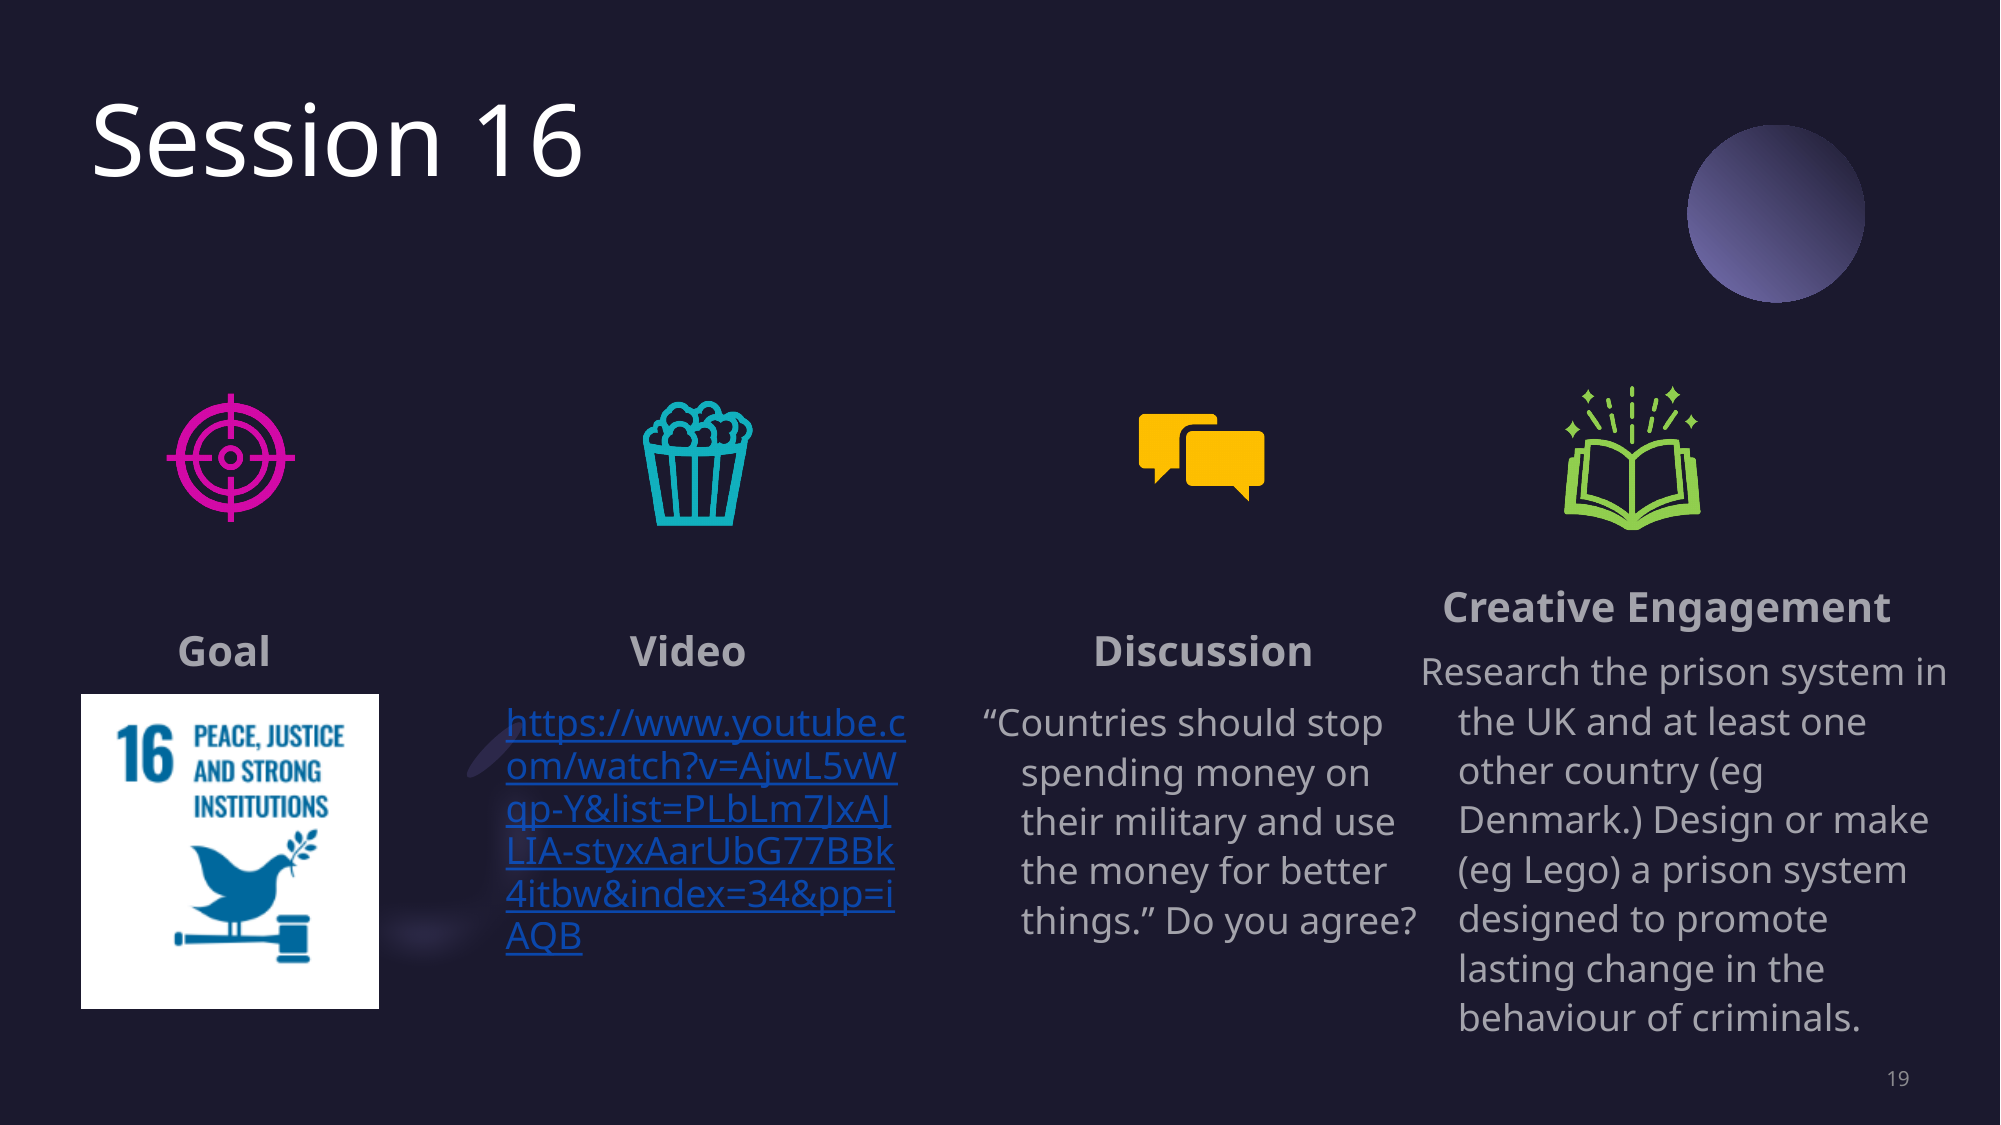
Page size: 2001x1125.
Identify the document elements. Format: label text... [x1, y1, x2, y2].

picture [81, 694, 379, 1009]
picture [155, 382, 306, 533]
list Goal [177, 620, 458, 681]
list Creative Engagement [1442, 575, 1972, 636]
list Discussion [1092, 620, 1374, 681]
picture [1556, 382, 1707, 533]
list “Countries should stop spending money on their military and use the money for better things.” Do you agree? [983, 694, 1421, 800]
slide_number 19 [1632, 1067, 1910, 1093]
list https://www.youtube.com/watch?v=AjwL5vWqp-Y&list=PLbLm7JxAJLIA-styxAarUbG77BBk4itbw&index=34&pp=iAQB [505, 694, 911, 800]
picture [619, 388, 770, 539]
picture [1126, 382, 1277, 533]
list Research the prison system in the UK and at least one other country (eg Denmark.) Design or make (eg Lego) a prison system designed to promote lasting change in the behaviour of criminals. [1420, 643, 1951, 749]
title Session 16 [90, 90, 1449, 296]
list Video [629, 620, 911, 681]
